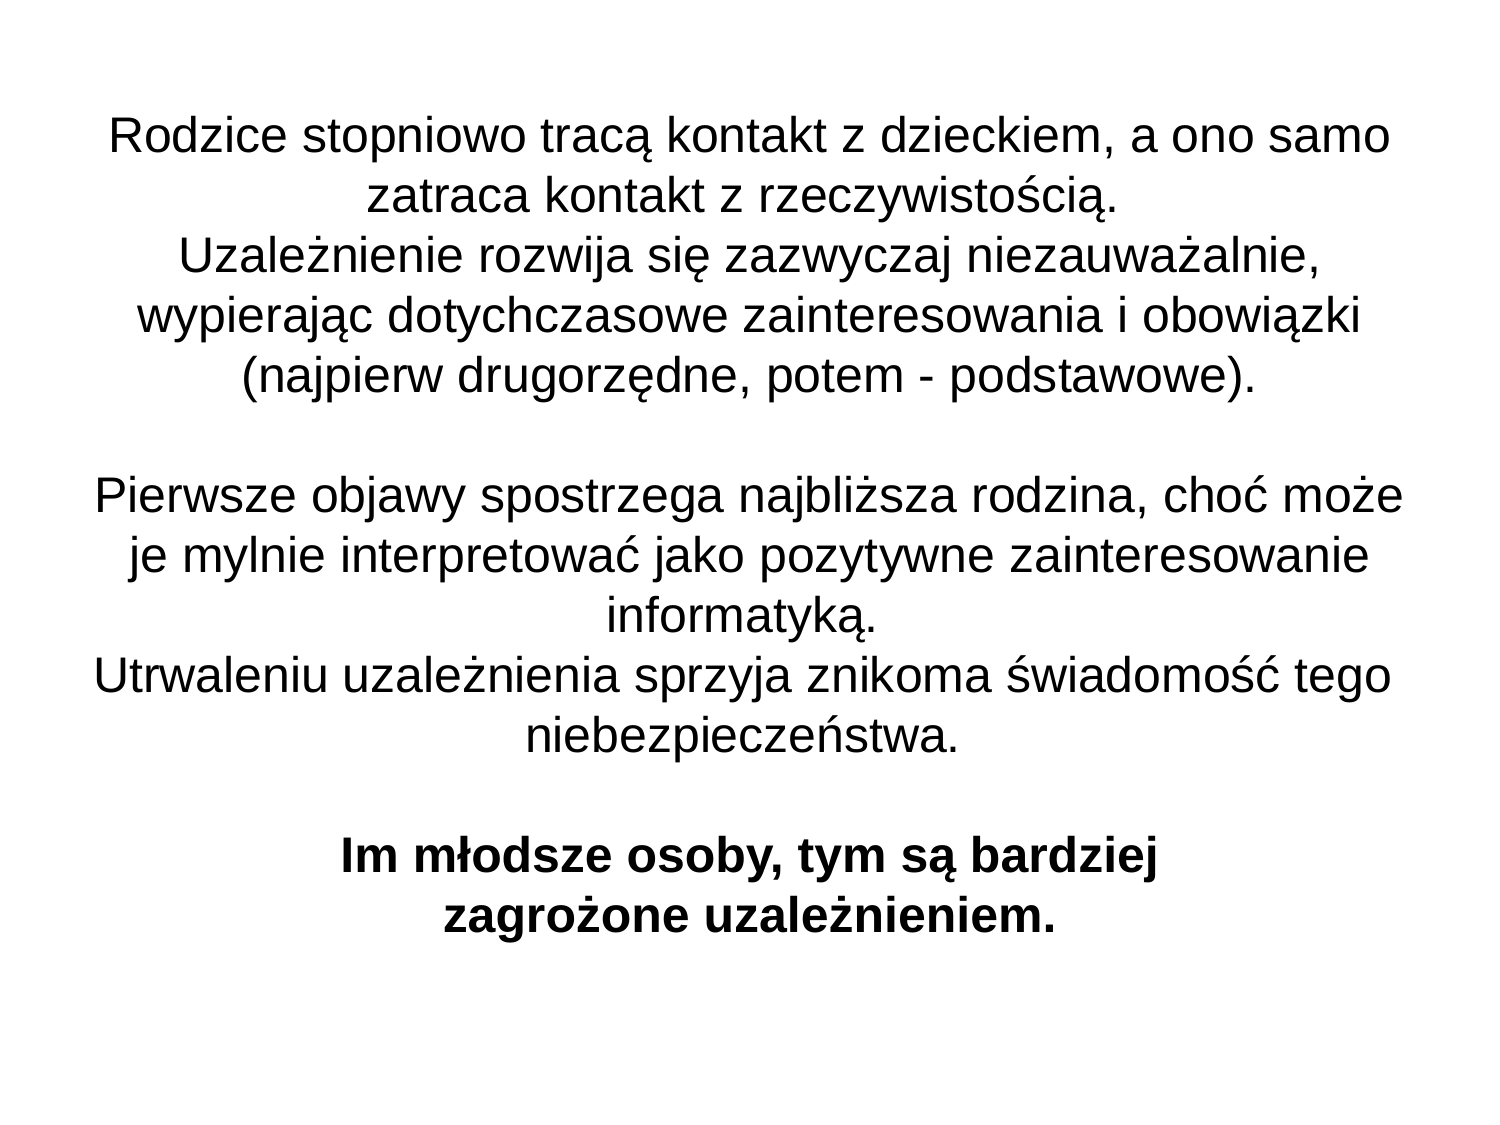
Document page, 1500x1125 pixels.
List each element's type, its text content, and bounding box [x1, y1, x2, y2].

title Rodzice stopniowo tracą kontakt z dzieckiem, a ono samo zatraca kontakt z rzeczywistością. Uzależnienie rozwija się zazwyczaj niezauważalnie, wypierając dotychczasowe zainteresowania i obowiązki (najpierw drugorzędne, potem - podstawowe). Pierwsze objawy spostrzega najbliższa rodzina, choć może je mylnie interpretować jako pozytywne zainteresowanie informatyką. Utrwaleniu uzależnienia sprzyja znikoma świadomość tego niebezpieczeństwa. Im młodsze osoby, tym są bardziej zagrożone uzależnieniem. [75, 45, 1425, 1000]
